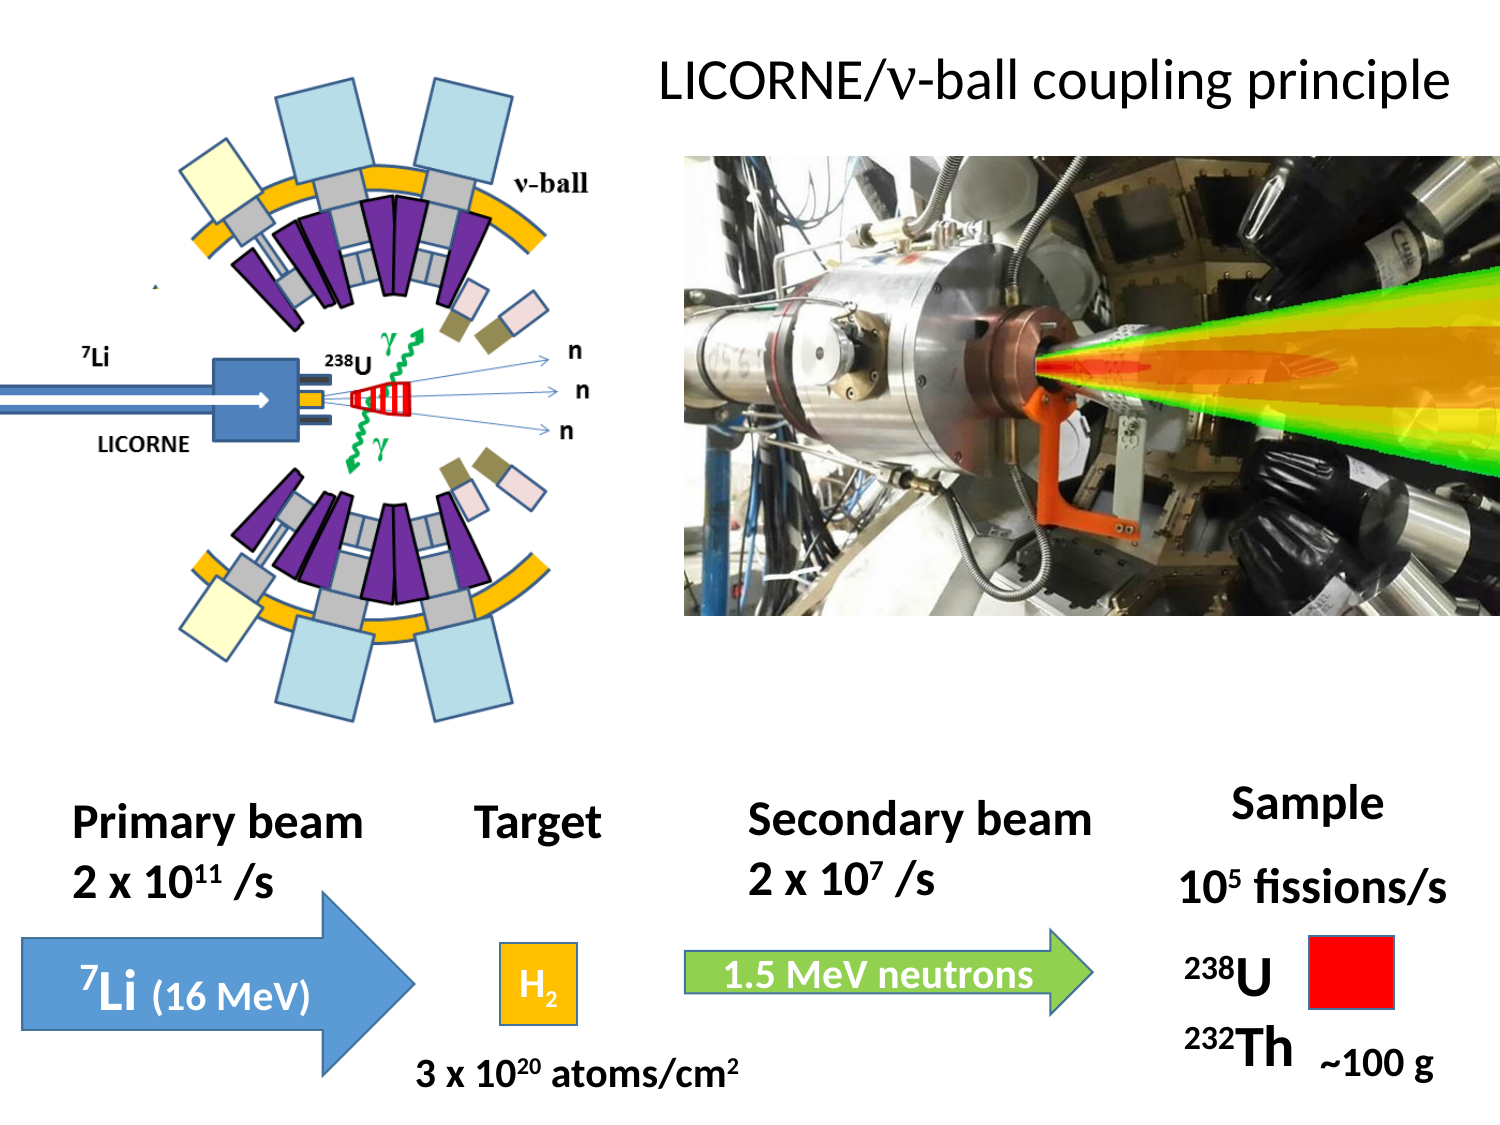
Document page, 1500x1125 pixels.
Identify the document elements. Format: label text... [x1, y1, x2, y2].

text_box Secondary beam 2 x 107 /s [733, 778, 1109, 913]
text_box 7Li (16 MeV) [21, 889, 416, 1079]
text_box 105 fissions/s [1162, 846, 1463, 922]
picture [0, 0, 1500, 762]
text_box LICORNE/ν-ball coupling principle [913, 25, 1468, 121]
text_box Primary beam 2 x 1011 /s [57, 780, 380, 916]
text_box Sample [1216, 761, 1400, 837]
text_box [1311, 935, 1395, 1010]
text_box H2 [499, 942, 578, 1026]
text_box 238U 232Th [1169, 930, 1311, 1086]
text_box ~100 g [1305, 1027, 1449, 1093]
text_box 3 x 1020 atoms/cm2 [400, 1038, 755, 1104]
text_box 1.5 MeV neutrons [683, 927, 1095, 1018]
text_box Target [459, 780, 618, 856]
